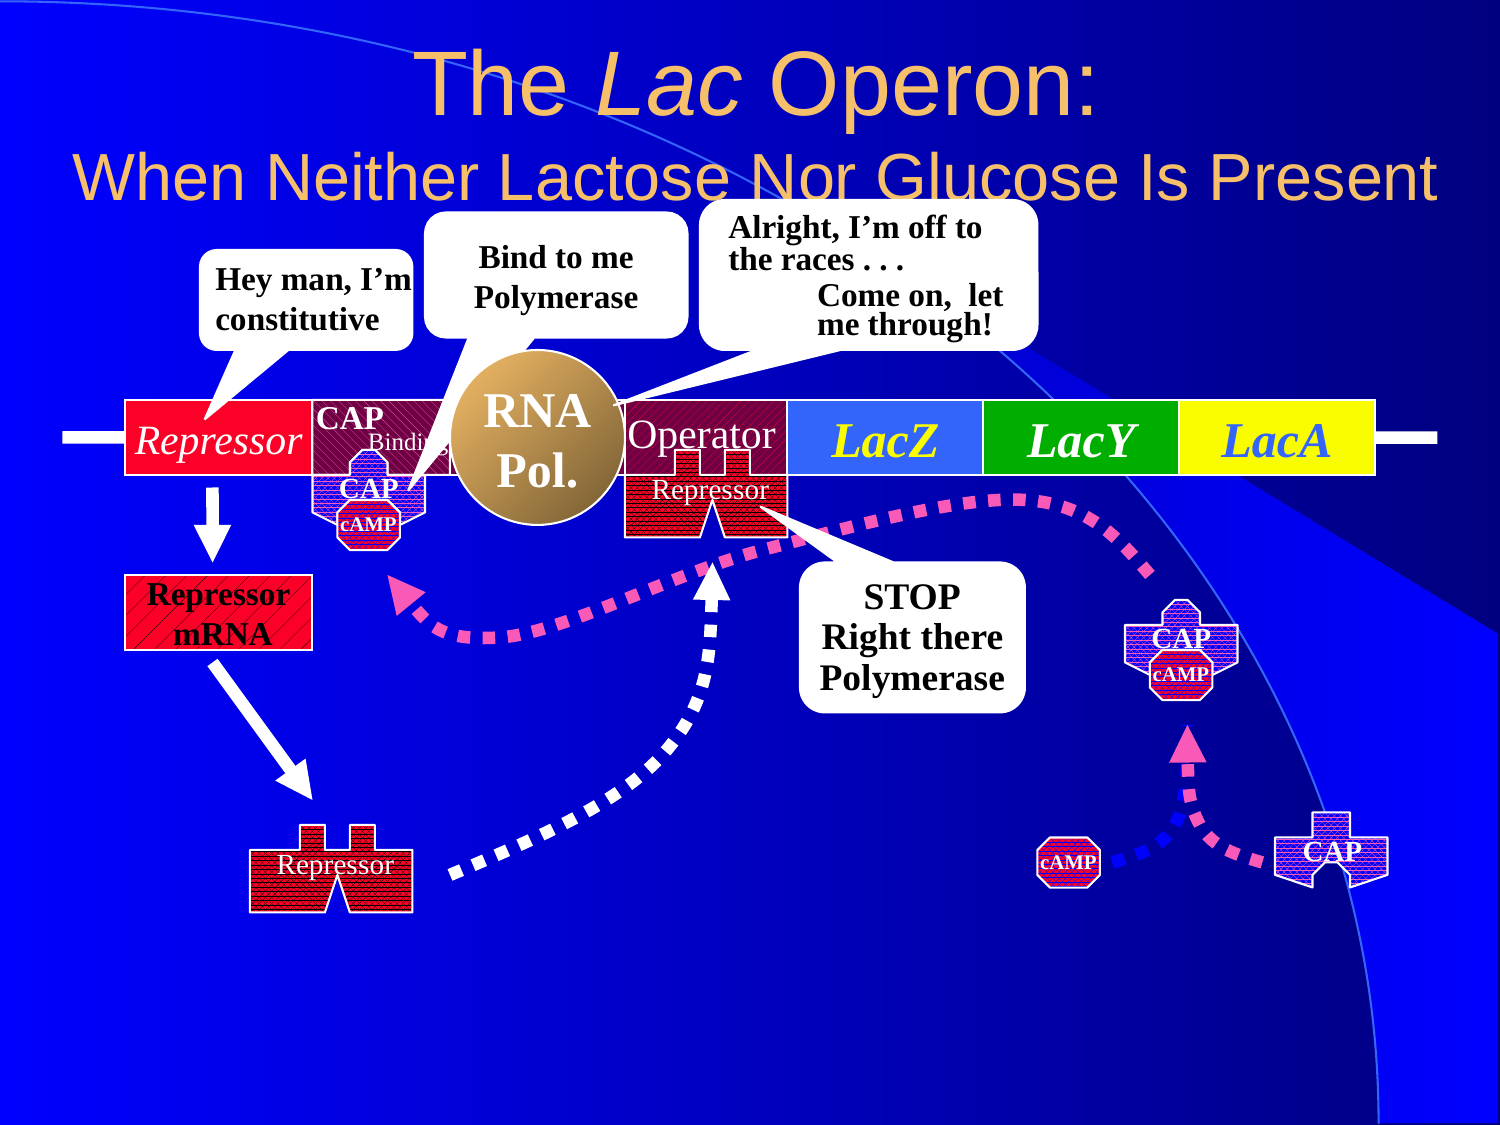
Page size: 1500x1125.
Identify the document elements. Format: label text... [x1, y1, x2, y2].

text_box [124, 249, 788, 913]
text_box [699, 199, 1038, 351]
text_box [61, 399, 124, 476]
title The Lac Operon: When Neither Lactose Nor Glucose Is Present [50, 24, 1463, 213]
text_box Bind to me Polymerase [425, 212, 688, 249]
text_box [1111, 599, 1263, 863]
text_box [788, 449, 1151, 642]
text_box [1274, 811, 1388, 888]
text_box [1024, 836, 1113, 889]
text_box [788, 399, 1438, 476]
text_box STOP Right there Polymerase [799, 642, 1025, 713]
